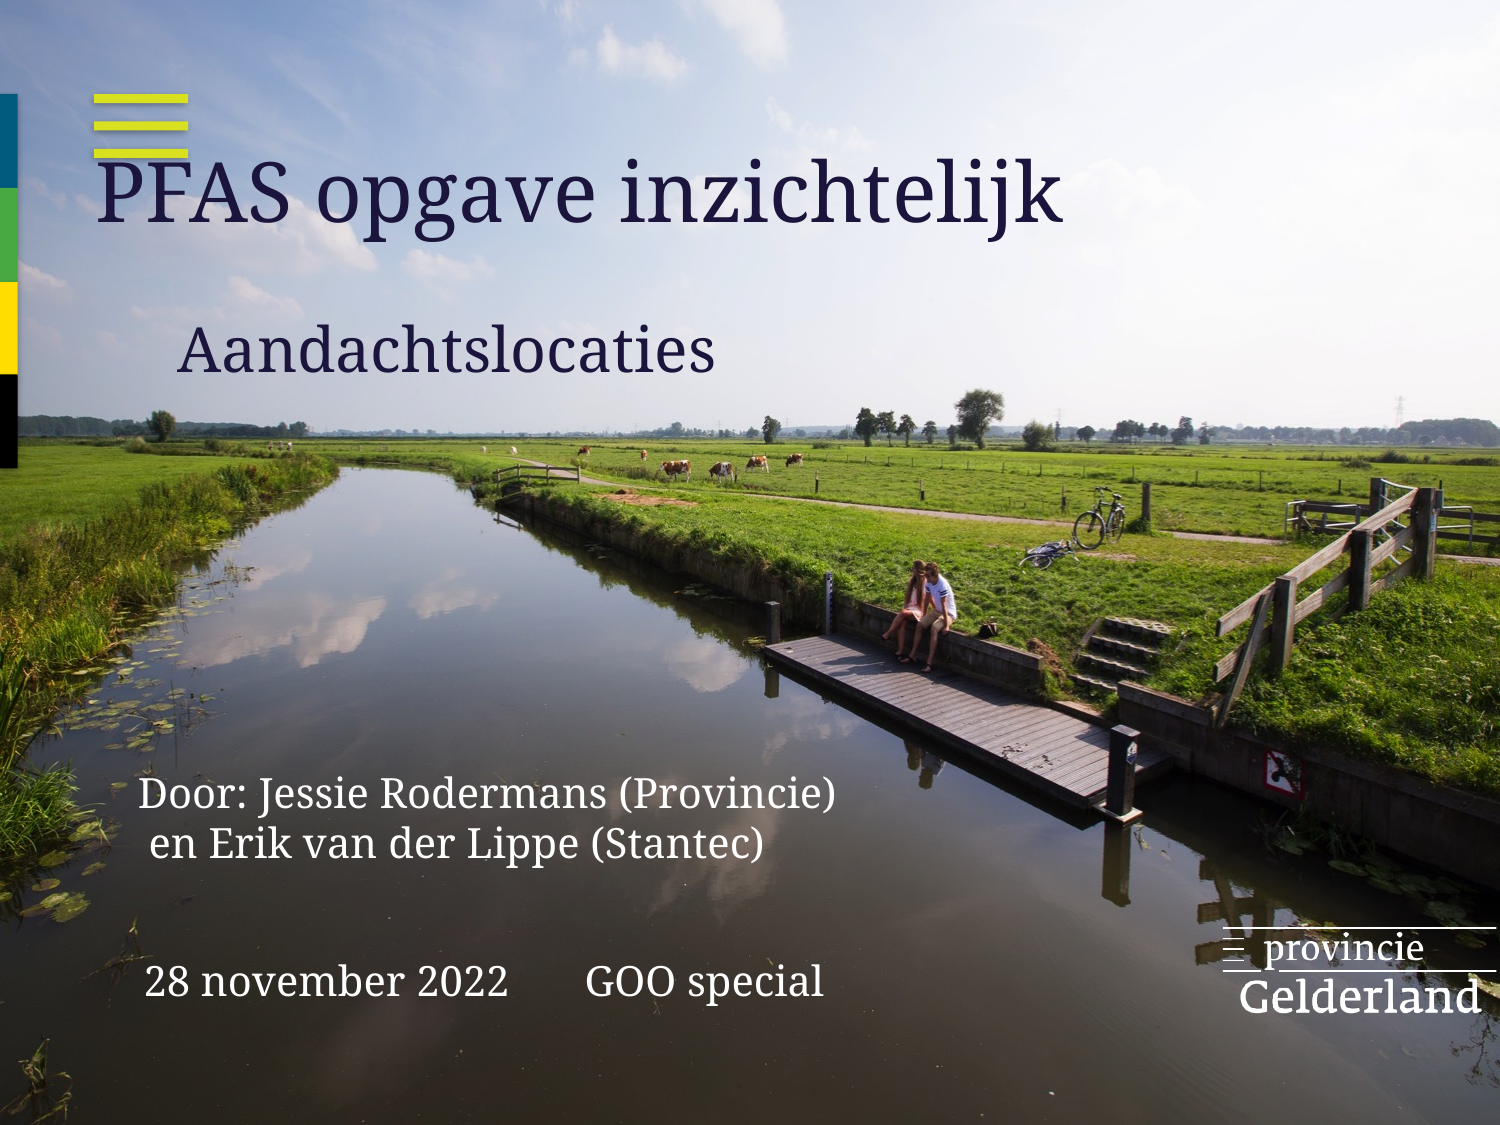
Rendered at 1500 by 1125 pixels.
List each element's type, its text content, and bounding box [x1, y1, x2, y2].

text_box Door: Jessie Rodermans (Provincie) en Erik van der Lippe (Stantec) [122, 759, 928, 875]
list Aandachtslocaties [163, 303, 1477, 405]
title PFAS opgave inzichtelijk [95, 113, 1448, 354]
picture [0, 0, 1500, 1125]
text_box 28 november 2022 GOO special [128, 947, 895, 1013]
